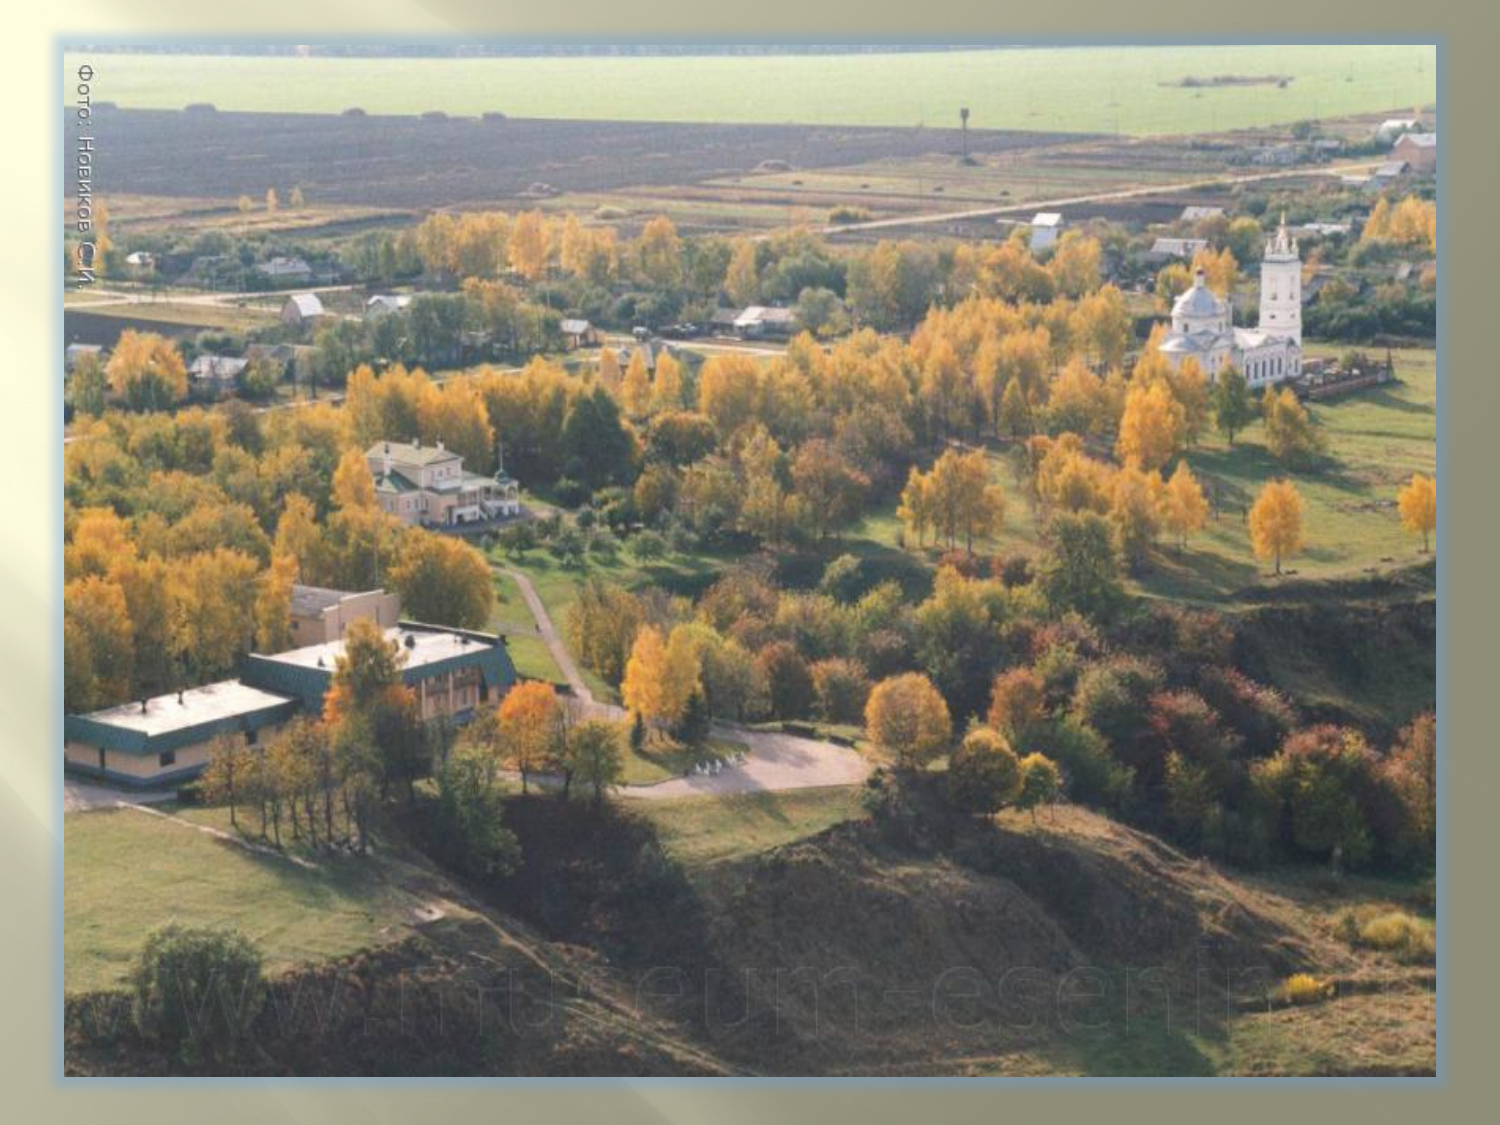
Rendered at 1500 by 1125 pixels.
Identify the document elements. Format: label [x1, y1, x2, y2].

picture [64, 45, 1436, 1077]
